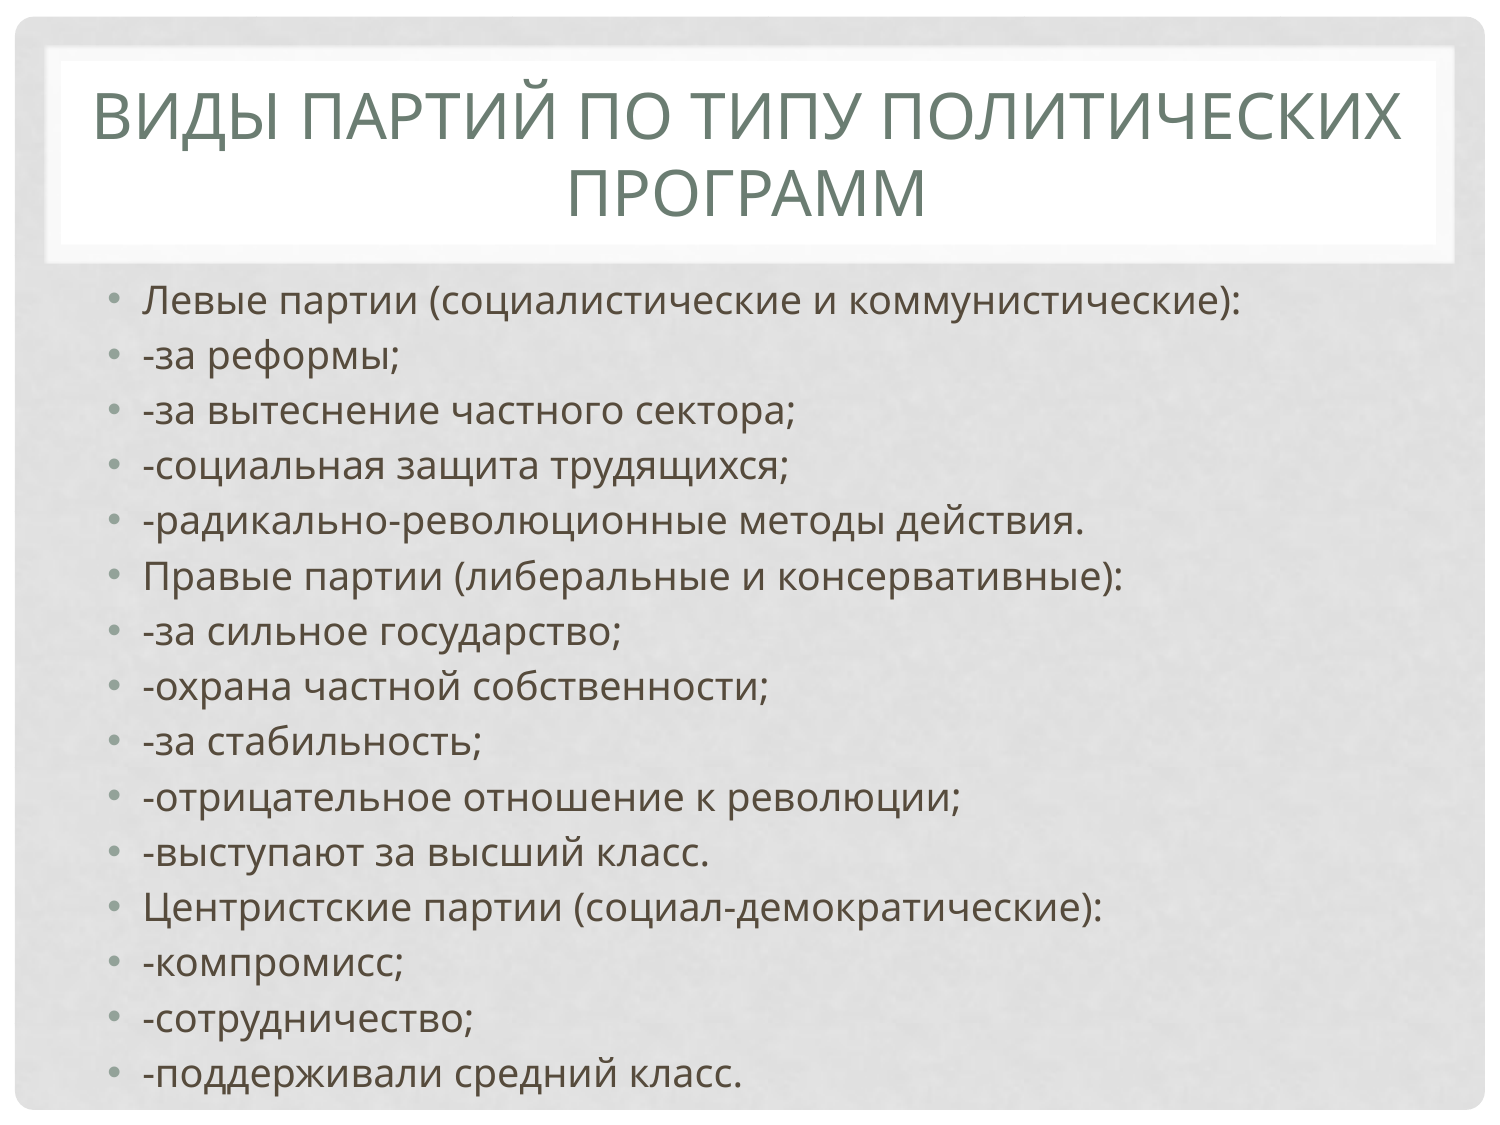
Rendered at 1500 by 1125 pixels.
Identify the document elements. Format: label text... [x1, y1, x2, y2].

list Левые партии (социалистические и коммунистические): -за реформы; -за вытеснение частного сектора; -социальная защита трудящихся; -радикально-революционные методы действия. Правые партии (либеральные и консервативные): -за сильное государство; -охрана частной собственности; -за стабильность; -отрицательное отношение к революции; -выступают за высший класс. Центристские партии (социал-демократические): -компромисс; -сотрудничество; -поддерживали средний класс. [75, 267, 1425, 1106]
title Виды партий по типу политических программ [69, 66, 1425, 238]
